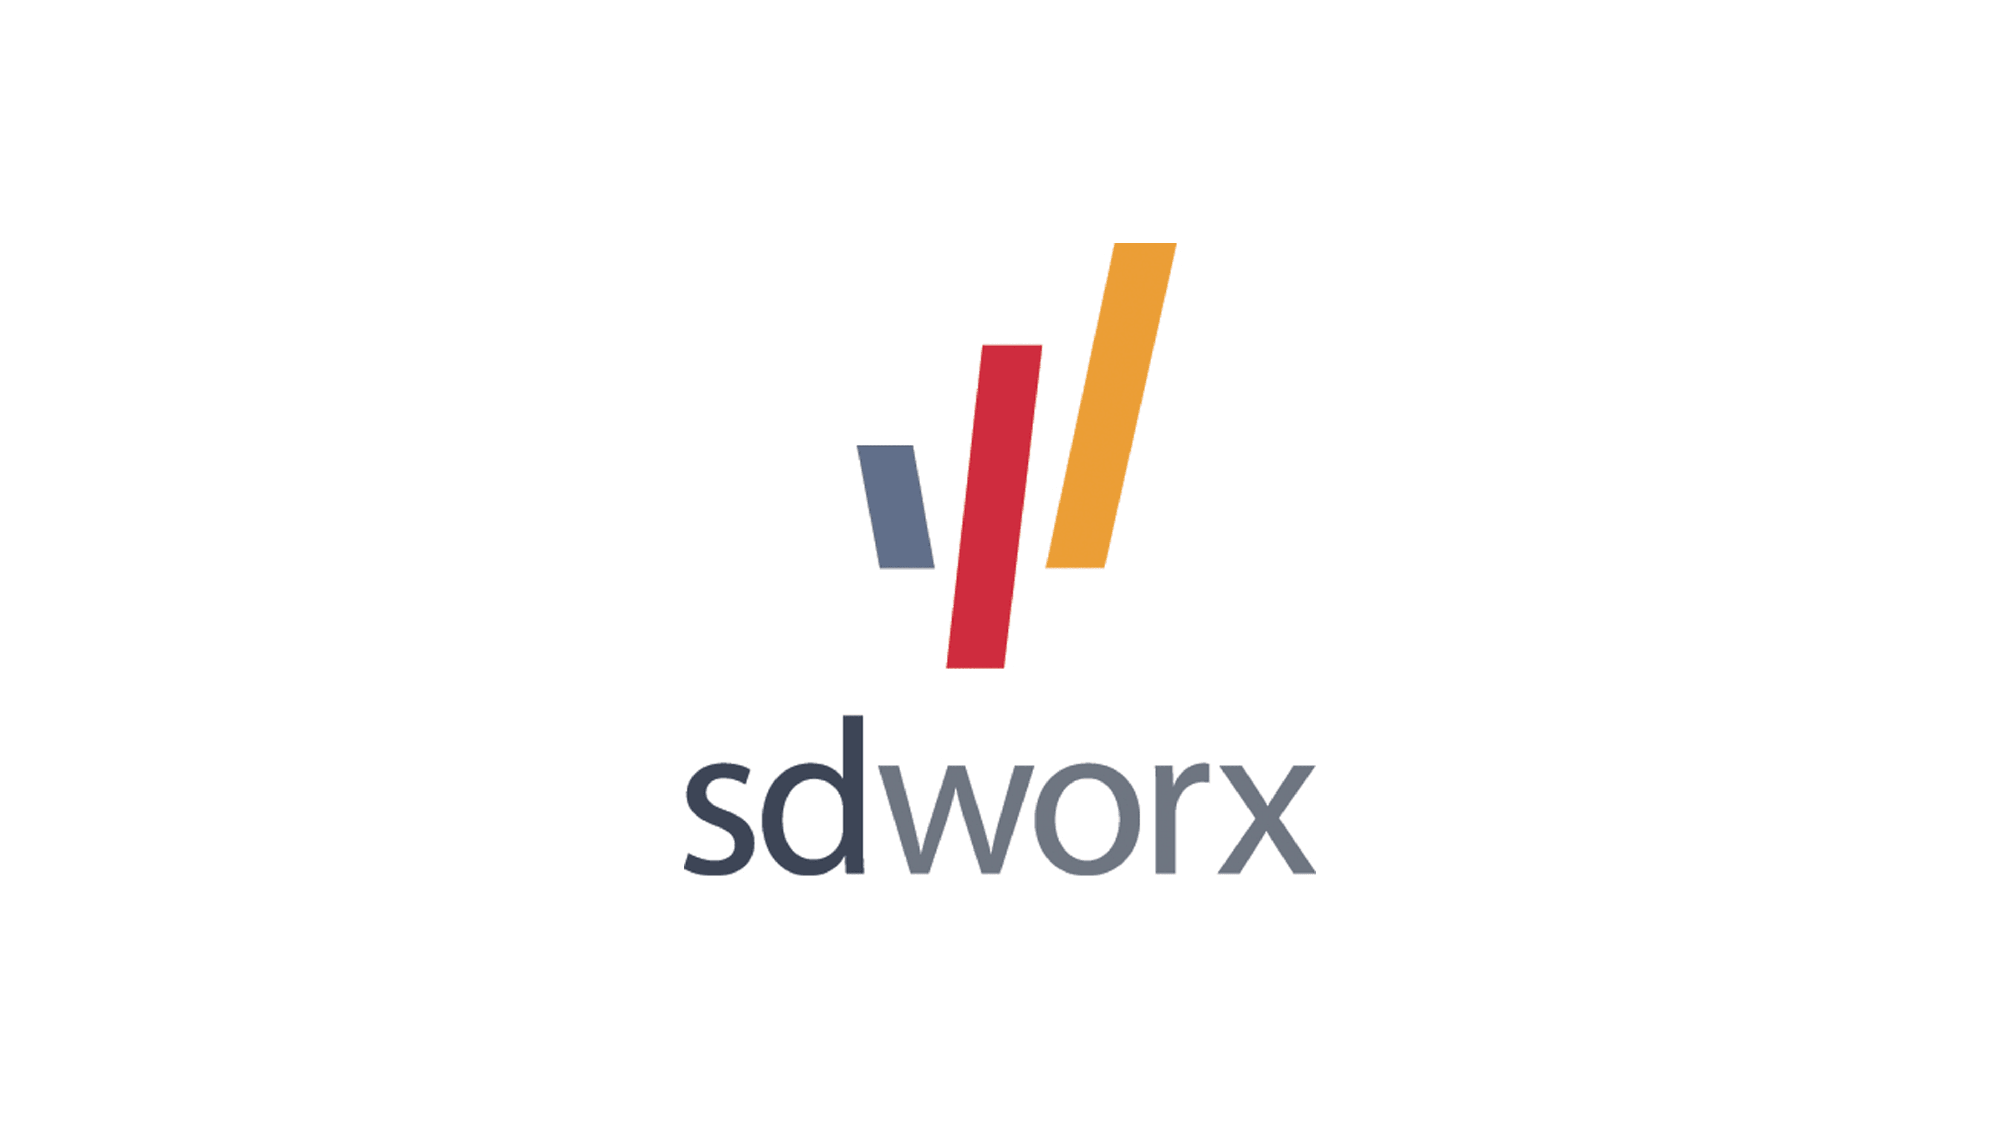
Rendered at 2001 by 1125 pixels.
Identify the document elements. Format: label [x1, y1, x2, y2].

picture [656, 219, 1343, 906]
